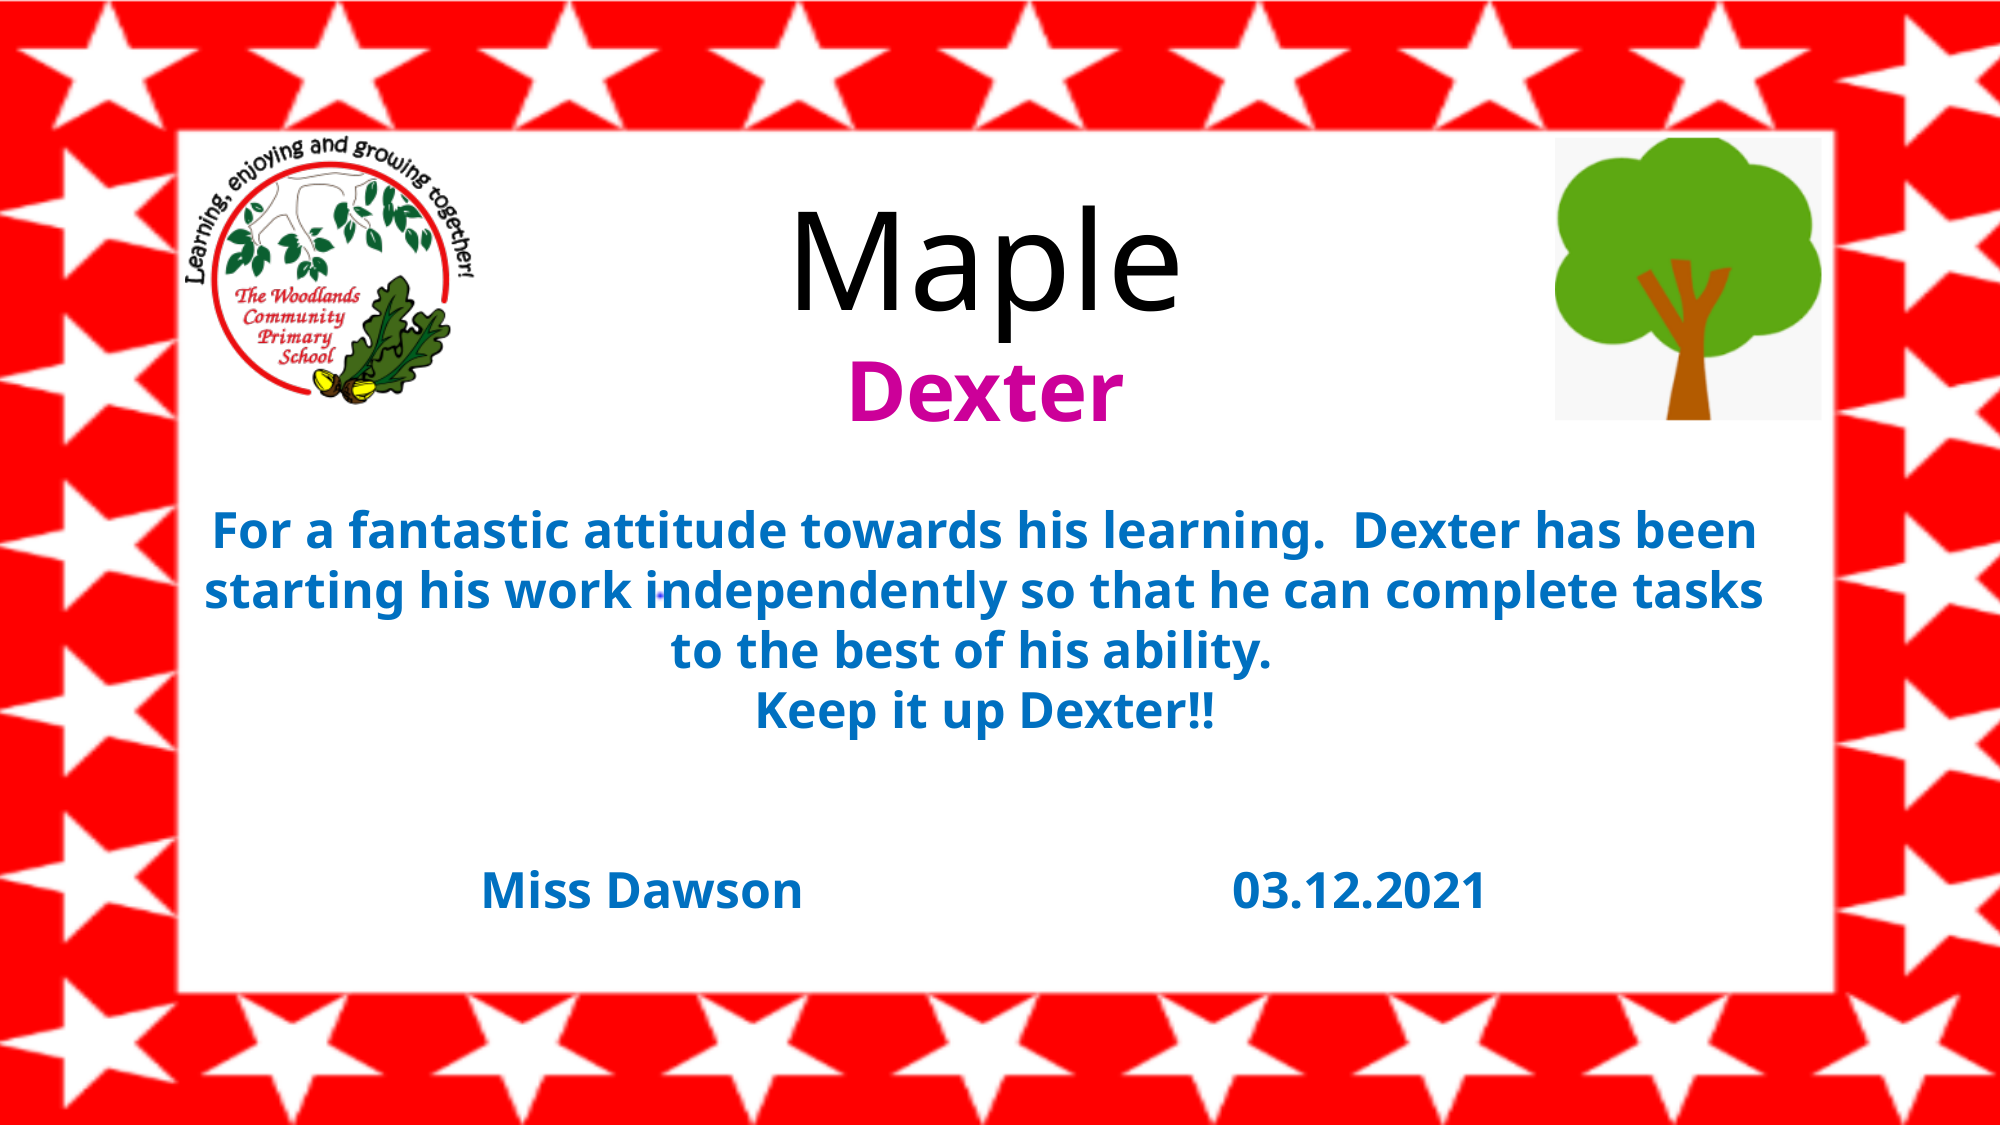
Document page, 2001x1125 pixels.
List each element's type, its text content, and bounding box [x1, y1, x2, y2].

picture [0, 0, 2000, 1125]
text_box Maple Dexter For a fantastic attitude towards his learning. Dexter has been starting his work independently so that he can complete tasks to the best of his ability. Keep it up Dexter!! Miss Dawson 03.12.2021 [185, 405, 437, 986]
text_box Maple Dexter For a fantastic attitude towards his learning. Dexter has been starting his work independently so that he can complete tasks to the best of his ability. Keep it up Dexter!! Miss Dawson 03.12.2021 [1563, 422, 1785, 986]
